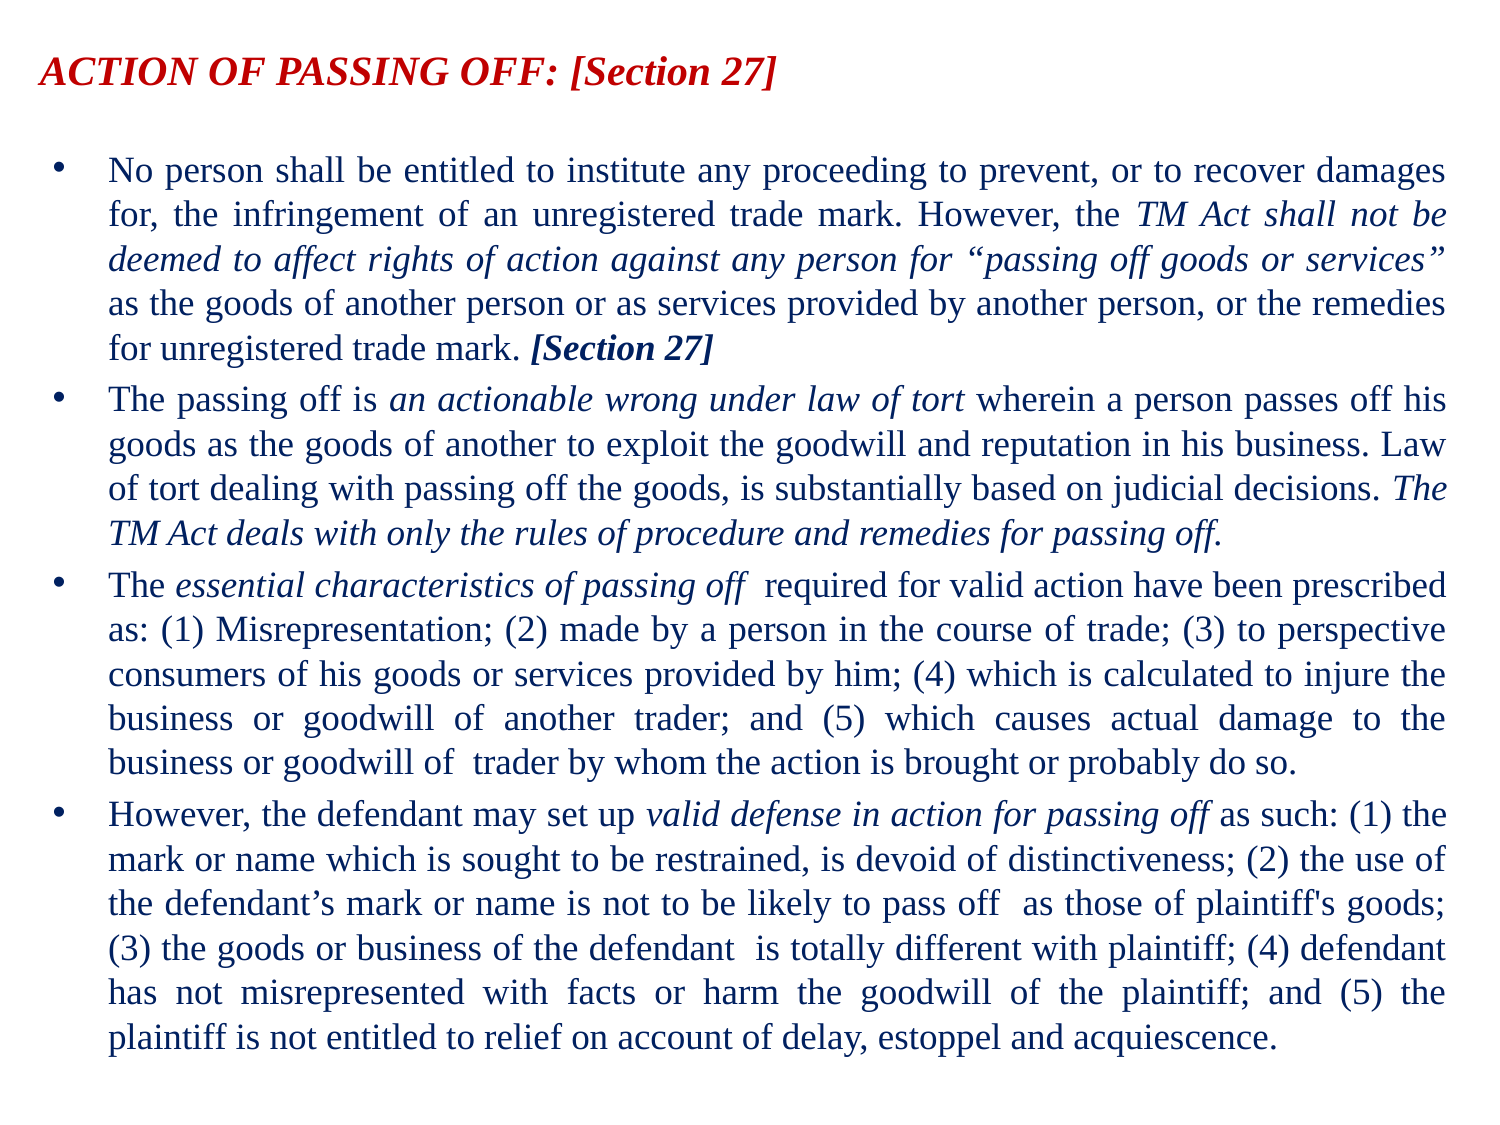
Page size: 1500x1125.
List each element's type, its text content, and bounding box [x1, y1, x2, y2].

list No person shall be entitled to institute any proceeding to prevent, or to recover damages for, the infringement of an unregistered trade mark. However, the TM Act shall not be deemed to affect rights of action against any person for “passing off goods or services” as the goods of another person or as services provided by another person, or the remedies for unregistered trade mark. [Section 27] The passing off is an actionable wrong under law of tort wherein a person passes off his goods as the goods of another to exploit the goodwill and reputation in his business. Law of tort dealing with passing off the goods, is substantially based on judicial decisions. The TM Act deals with only the rules of procedure and remedies for passing off. The essential characteristics of passing off required for valid action have been prescribed as: (1) Misrepresentation; (2) made by a person in the course of trade; (3) to perspective consumers of his goods or services provided by him; (4) which is calculated to injure the business or goodwill of another trader; and (5) which causes actual damage to the business or goodwill of trader by whom the action is brought or probably do so. However, the defendant may set up valid defense in action for passing off as such: (1) the mark or name which is sought to be restrained, is devoid of distinctiveness; (2) the use of the defendant’s mark or name is not to be likely to pass off as those of plaintiff's goods; (3) the goods or business of the defendant is totally different with plaintiff; (4) defendant has not misrepresented with facts or harm the goodwill of the plaintiff; and (5) the plaintiff is not entitled to relief on account of delay, estoppel and acquiescence. [37, 137, 1463, 1088]
title ACTION OF PASSING OFF: [Section 27] [24, 24, 1355, 113]
